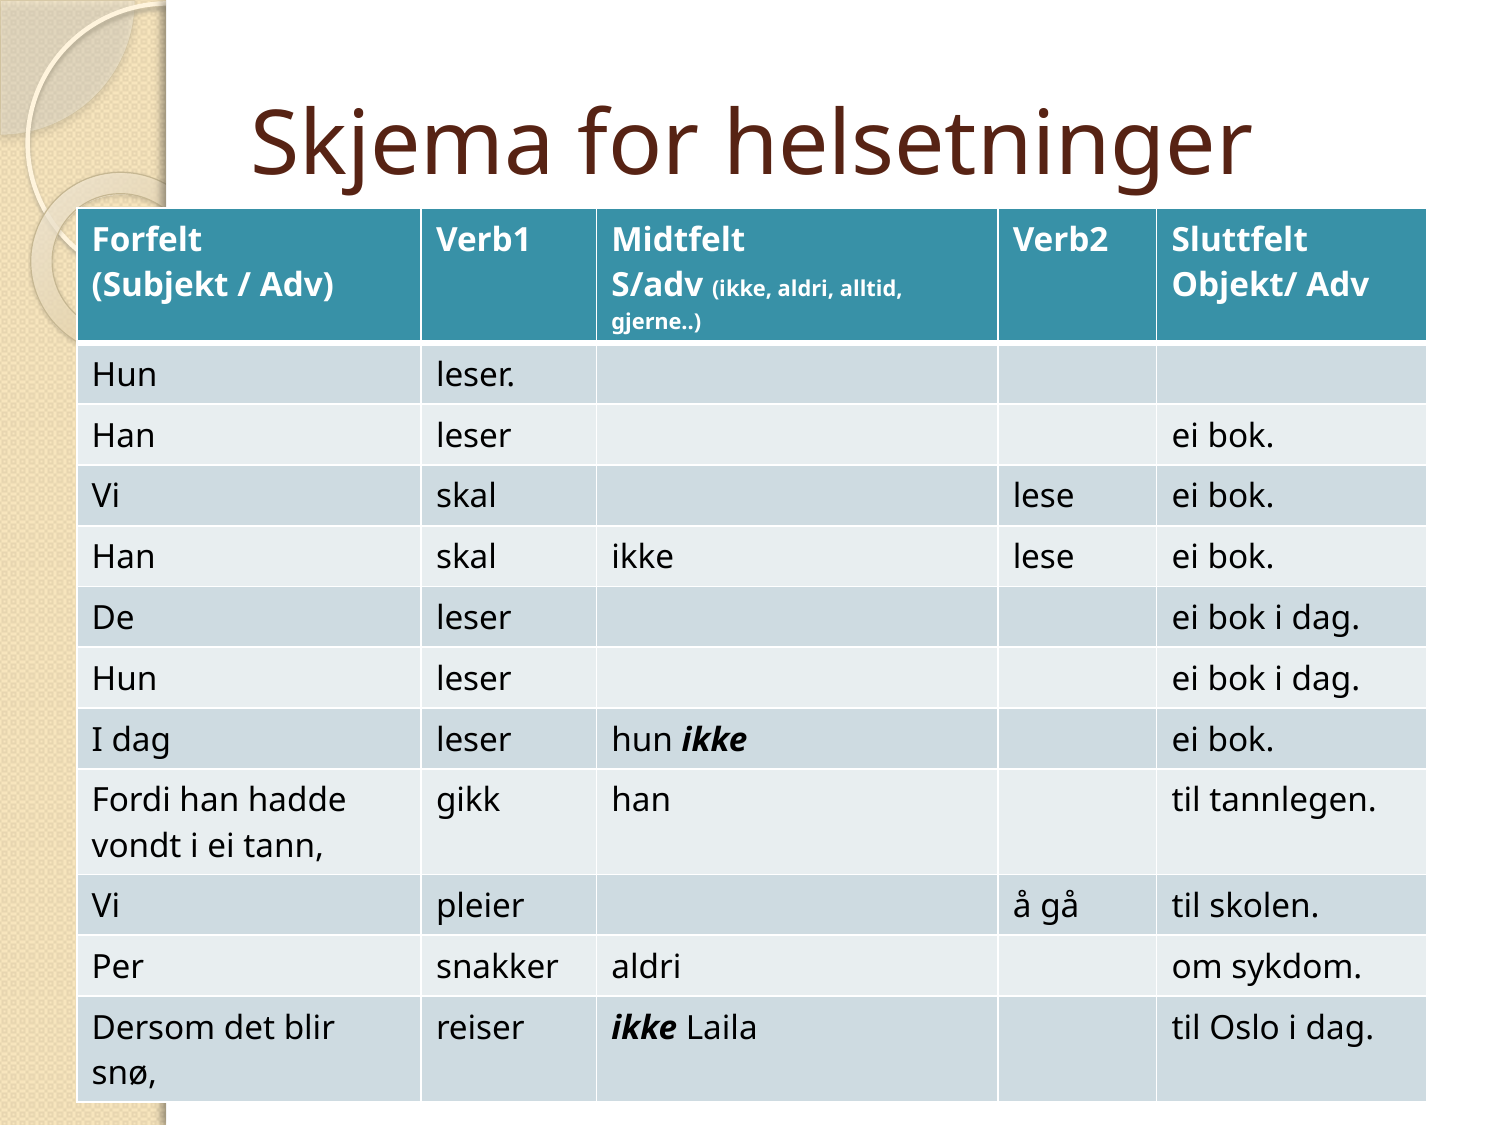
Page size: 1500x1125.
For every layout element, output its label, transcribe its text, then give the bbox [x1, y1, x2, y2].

table_cell Hun [78, 346, 420, 403]
table_cell aldri [597, 936, 997, 995]
table_cell [999, 405, 1156, 464]
table_cell ei bok. [1157, 527, 1426, 586]
table_cell Han [78, 527, 420, 586]
table_cell ei bok. [1157, 405, 1426, 464]
table_cell [999, 648, 1156, 707]
table_cell ei bok i dag. [1157, 648, 1426, 707]
table_cell [597, 648, 997, 707]
table_header Midtfelt S/adv (ikke, aldri, alltid, gjerne..) [597, 209, 997, 340]
table_cell gikk [422, 770, 596, 874]
table_cell hun ikke [597, 709, 997, 768]
table_cell leser [422, 709, 596, 768]
table_header Forfelt (Subjekt / Adv) [78, 209, 420, 340]
table_cell [597, 346, 997, 403]
table_cell ei bok i dag. [1157, 587, 1426, 646]
table_cell Dersom det blir snø, [78, 997, 420, 1101]
table_cell [999, 997, 1156, 1101]
table_cell I dag [78, 709, 420, 768]
table_cell lese [999, 527, 1156, 586]
table_header Sluttfelt Objekt/ Adv [1157, 209, 1426, 340]
table_cell [1157, 346, 1426, 403]
table_cell [999, 587, 1156, 646]
table_cell Vi [78, 875, 420, 934]
table_cell leser [422, 648, 596, 707]
table_cell Fordi han hadde vondt i ei tann, [78, 770, 420, 874]
table_cell Per [78, 936, 420, 995]
table_cell skal [422, 466, 596, 525]
table_cell å gå [999, 875, 1156, 934]
table_cell Vi [78, 466, 420, 525]
table_cell ikke [597, 527, 997, 586]
table_header Verb1 [422, 209, 596, 340]
table_cell [597, 875, 997, 934]
table_cell reiser [422, 997, 596, 1101]
table_cell leser [422, 587, 596, 646]
title Skjema for helsetninger [235, 45, 1466, 233]
table_cell [597, 405, 997, 464]
table_cell han [597, 770, 997, 874]
table_cell ikke Laila [597, 997, 997, 1101]
table_cell De [78, 587, 420, 646]
table_cell Han [78, 405, 420, 464]
table_cell til skolen. [1157, 875, 1426, 934]
table_cell om sykdom. [1157, 936, 1426, 995]
table_cell [999, 709, 1156, 768]
table_cell leser [422, 405, 596, 464]
table_cell [999, 770, 1156, 874]
table_cell [597, 466, 997, 525]
table_cell pleier [422, 875, 596, 934]
table_cell skal [422, 527, 596, 586]
table_cell [999, 346, 1156, 403]
table_cell ei bok. [1157, 466, 1426, 525]
table_cell Hun [78, 648, 420, 707]
table_cell snakker [422, 936, 596, 995]
table_cell [999, 936, 1156, 995]
table_cell til tannlegen. [1157, 770, 1426, 874]
table_cell leser. [422, 346, 596, 403]
table_cell lese [999, 466, 1156, 525]
table_cell ei bok. [1157, 709, 1426, 768]
table_cell til Oslo i dag. [1157, 997, 1426, 1101]
table_header Verb2 [999, 209, 1156, 340]
table_cell [597, 587, 997, 646]
